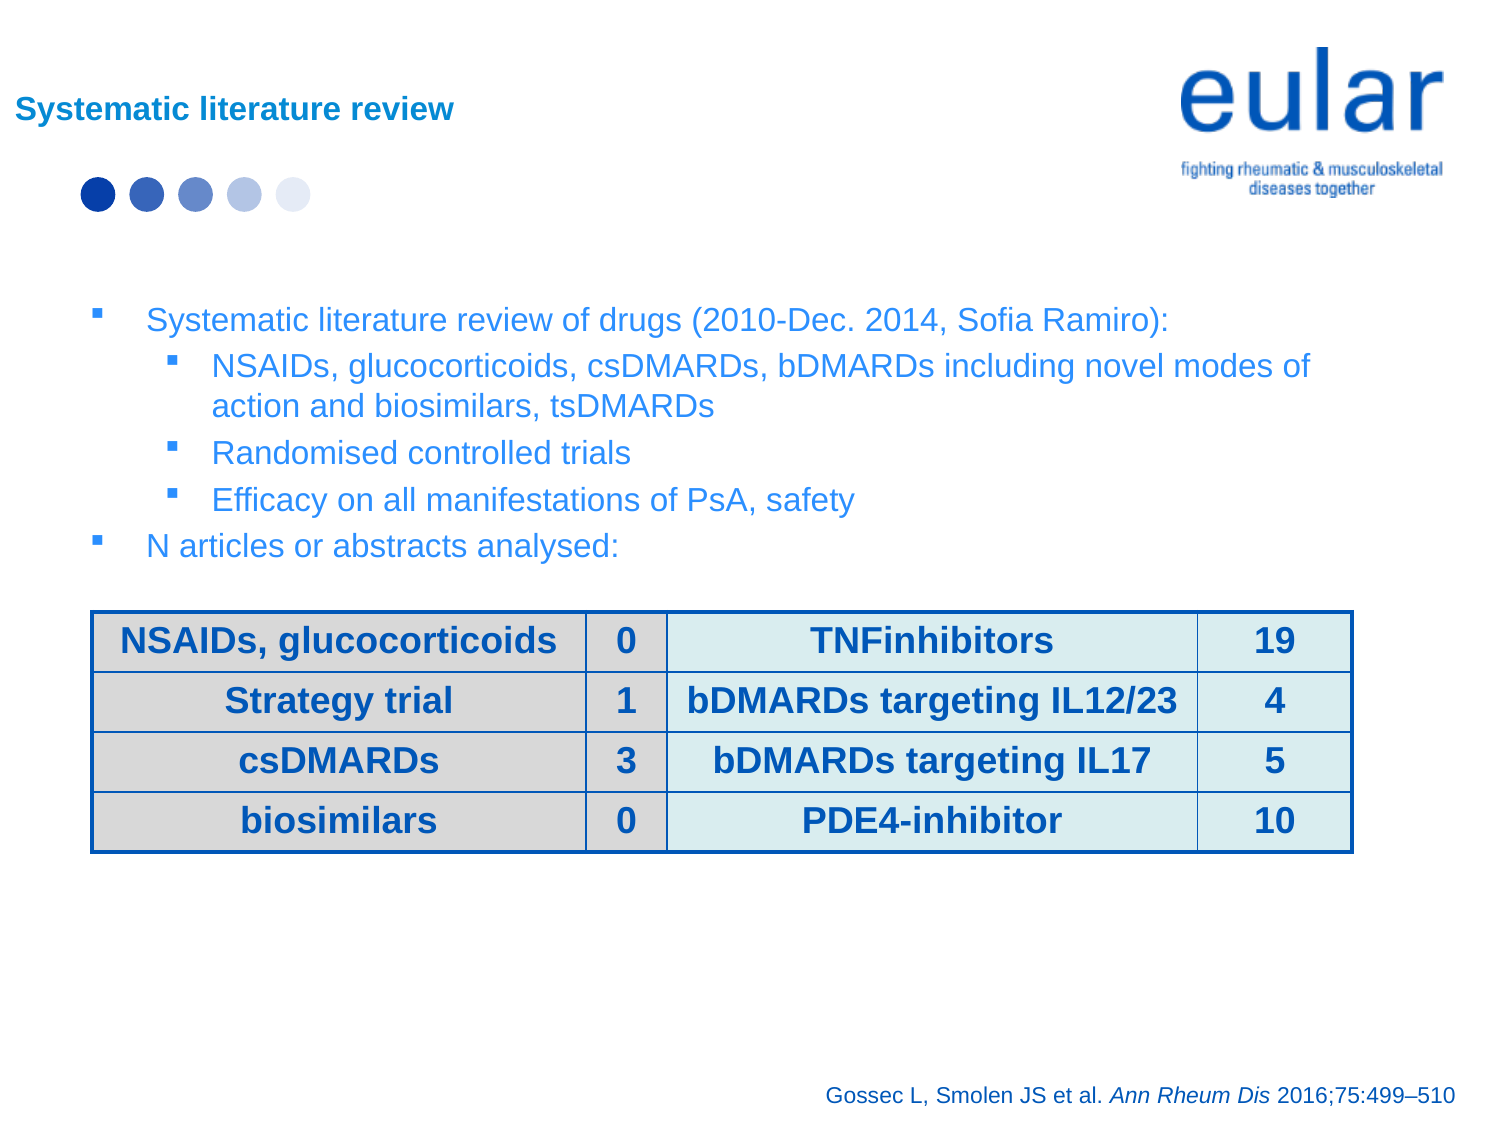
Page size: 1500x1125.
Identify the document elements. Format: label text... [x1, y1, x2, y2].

table_cell 10 [1198, 793, 1350, 850]
table_cell 0 [587, 793, 666, 850]
table_header 0 [587, 614, 666, 671]
table_cell PDE4-inhibitor [668, 793, 1197, 850]
text_box Gossec L, Smolen JS et al. Ann Rheum Dis 2016;75:499–510 [810, 1073, 1471, 1116]
table_header 19 [1198, 614, 1350, 671]
table_header TNFinhibitors [668, 614, 1197, 671]
table_cell Strategy trial [94, 673, 585, 731]
title Systematic literature review [0, 79, 1500, 268]
table_cell bDMARDs targeting IL12/23 [668, 673, 1197, 731]
list Systematic literature review of drugs (2010-Dec. 2014, Sofia Ramiro): NSAIDs, glucocorticoids, csDMARDs, bDMARDs including novel modes of action and biosimilars, tsDMARDs Randomised controlled trials Efficacy on all manifestations of PsA, safety N articles or abstracts analysed: [75, 290, 1425, 1033]
table_cell biosimilars [94, 793, 585, 850]
picture [1181, 47, 1444, 79]
table_cell 5 [1198, 733, 1350, 791]
table_cell 3 [587, 733, 666, 791]
table_cell 4 [1198, 673, 1350, 731]
table_header NSAIDs, glucocorticoids [94, 614, 585, 671]
table_cell csDMARDs [94, 733, 585, 791]
table_cell 1 [587, 673, 666, 731]
table_cell bDMARDs targeting IL17 [668, 733, 1197, 791]
